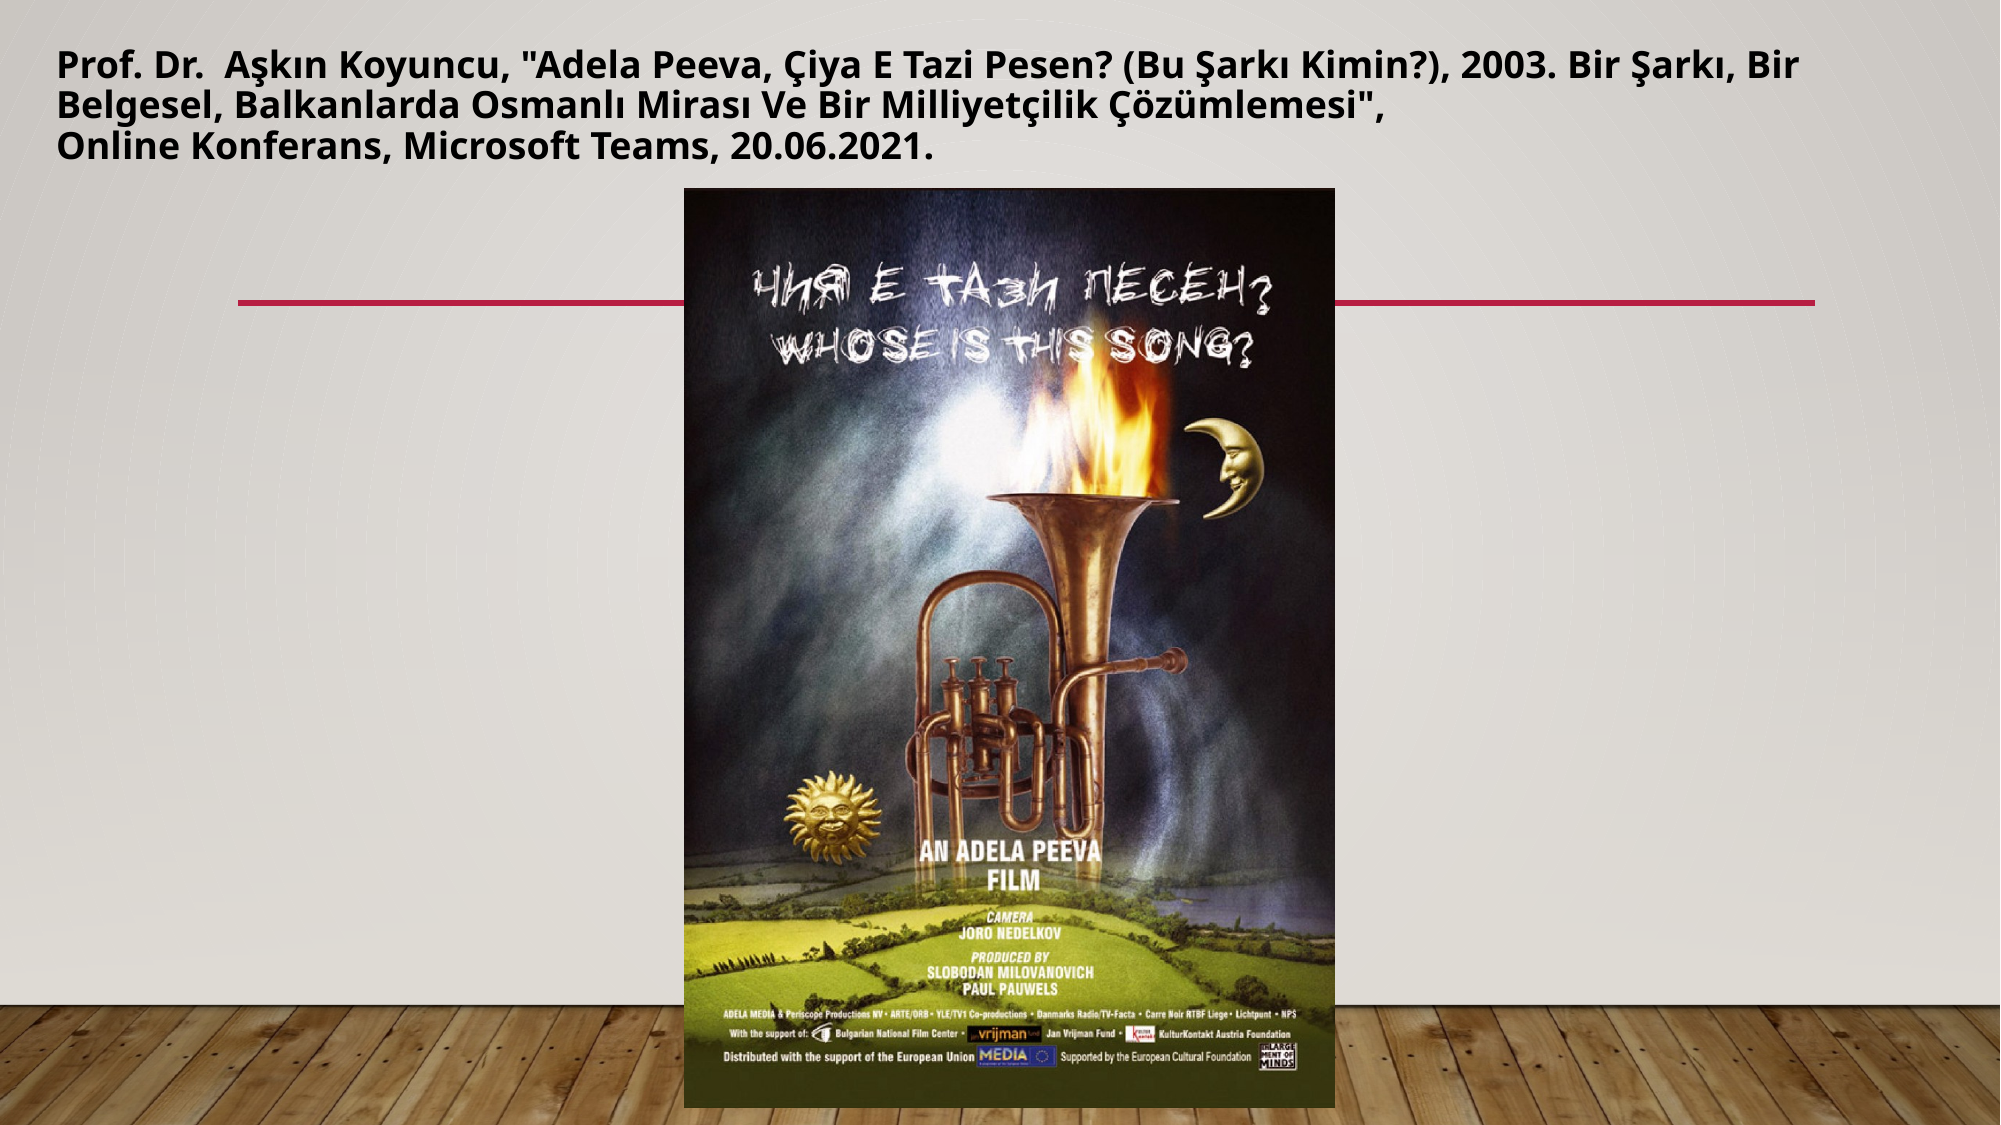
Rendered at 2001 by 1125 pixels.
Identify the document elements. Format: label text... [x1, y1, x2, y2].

title Prof. Dr. Aşkın Koyuncu, "Adela Peeva, Çiya E Tazi Pesen? (Bu Şarkı Kimin?), 2003. Bir Şarkı, Bir Belgesel, Balkanlarda Osmanlı Mirası Ve Bir Milliyetçilik Çözümlemesi", Online Konferans, Microsoft Teams, 20.06.2021. [41, 38, 1960, 254]
picture [0, 188, 2000, 1125]
